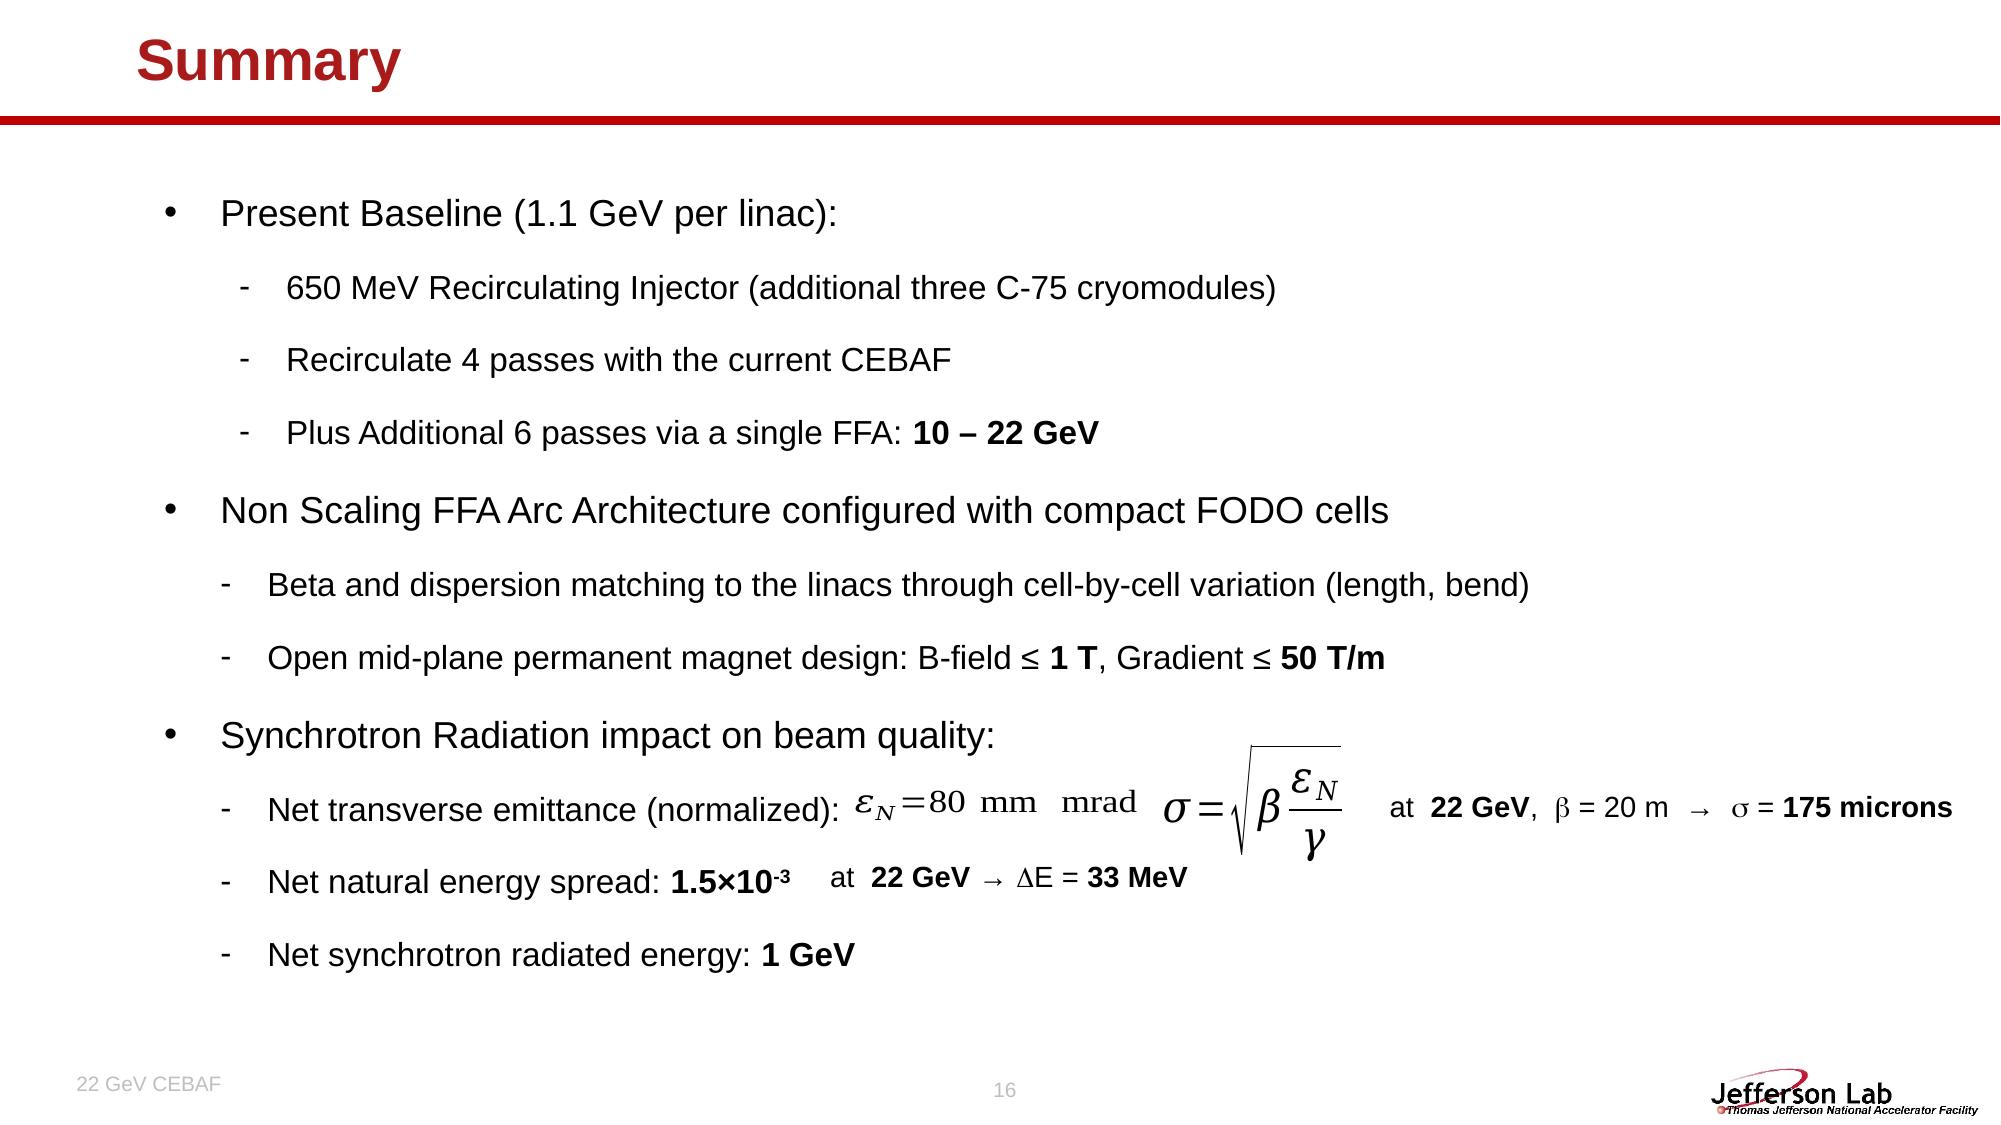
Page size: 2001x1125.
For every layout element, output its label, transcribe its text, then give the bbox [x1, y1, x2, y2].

text_box at 22 GeV → DE = 33 MeV [815, 851, 1211, 901]
title Summary [120, 24, 1510, 106]
picture [1700, 1061, 1989, 1124]
text_box at 22 GeV, b = 20 m → s = 175 microns [1374, 780, 1988, 831]
text_box Present Baseline (1.1 GeV per linac): 650 MeV Recirculating Injector (additional three C-75 cryomodules) Recirculate 4 passes with the current CEBAF Plus Additional 6 passes via a single FFA: 10 – 22 GeV Non Scaling FFA Arc Architecture configured with compact FODO cells Beta and dispersion matching to the linacs through cell-by-cell variation (length, bend) Open mid-plane permanent magnet design: B-field ≤ 1 T, Gradient ≤ 50 T/m Synchrotron Radiation impact on beam quality: Net transverse emittance (normalized): Net natural energy spread: 1.5×10-3 Net synchrotron radiated energy: 1 GeV [149, 128, 1660, 1102]
